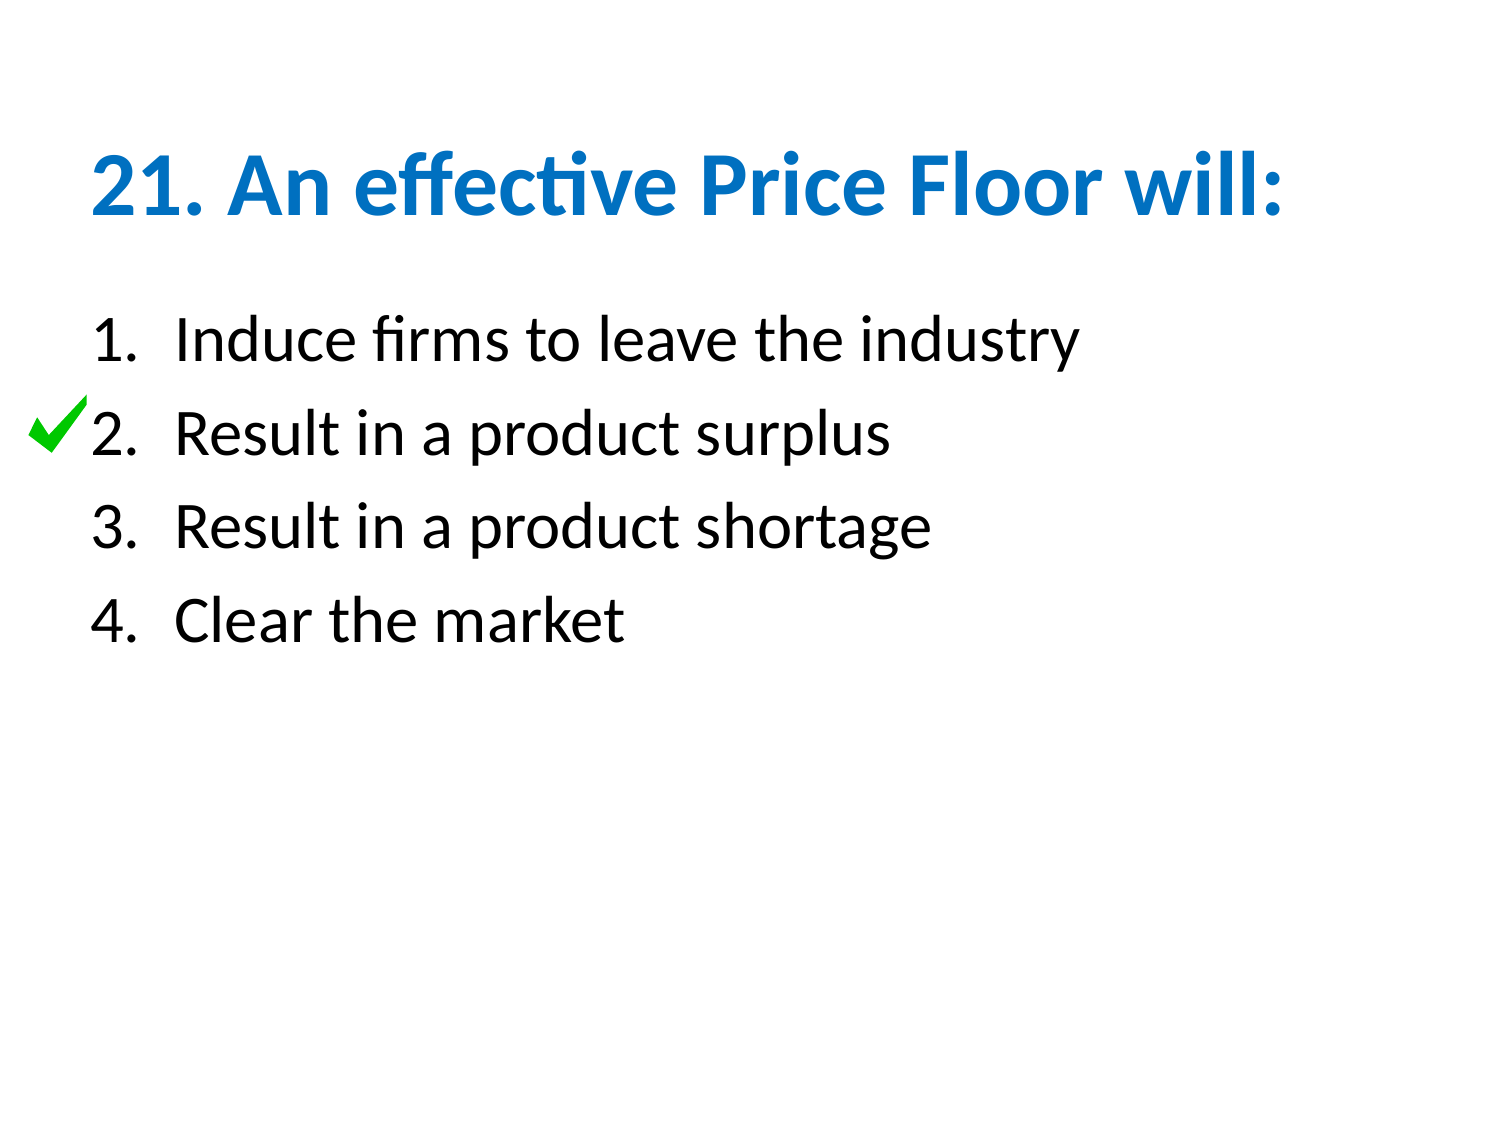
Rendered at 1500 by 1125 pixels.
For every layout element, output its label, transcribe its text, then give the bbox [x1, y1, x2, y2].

title 21. An effective Price Floor will: [75, 45, 1425, 287]
list Induce firms to leave the industry Result in a product surplus Result in a product shortage Clear the market [75, 287, 1463, 1005]
text_box [26, 403, 75, 455]
